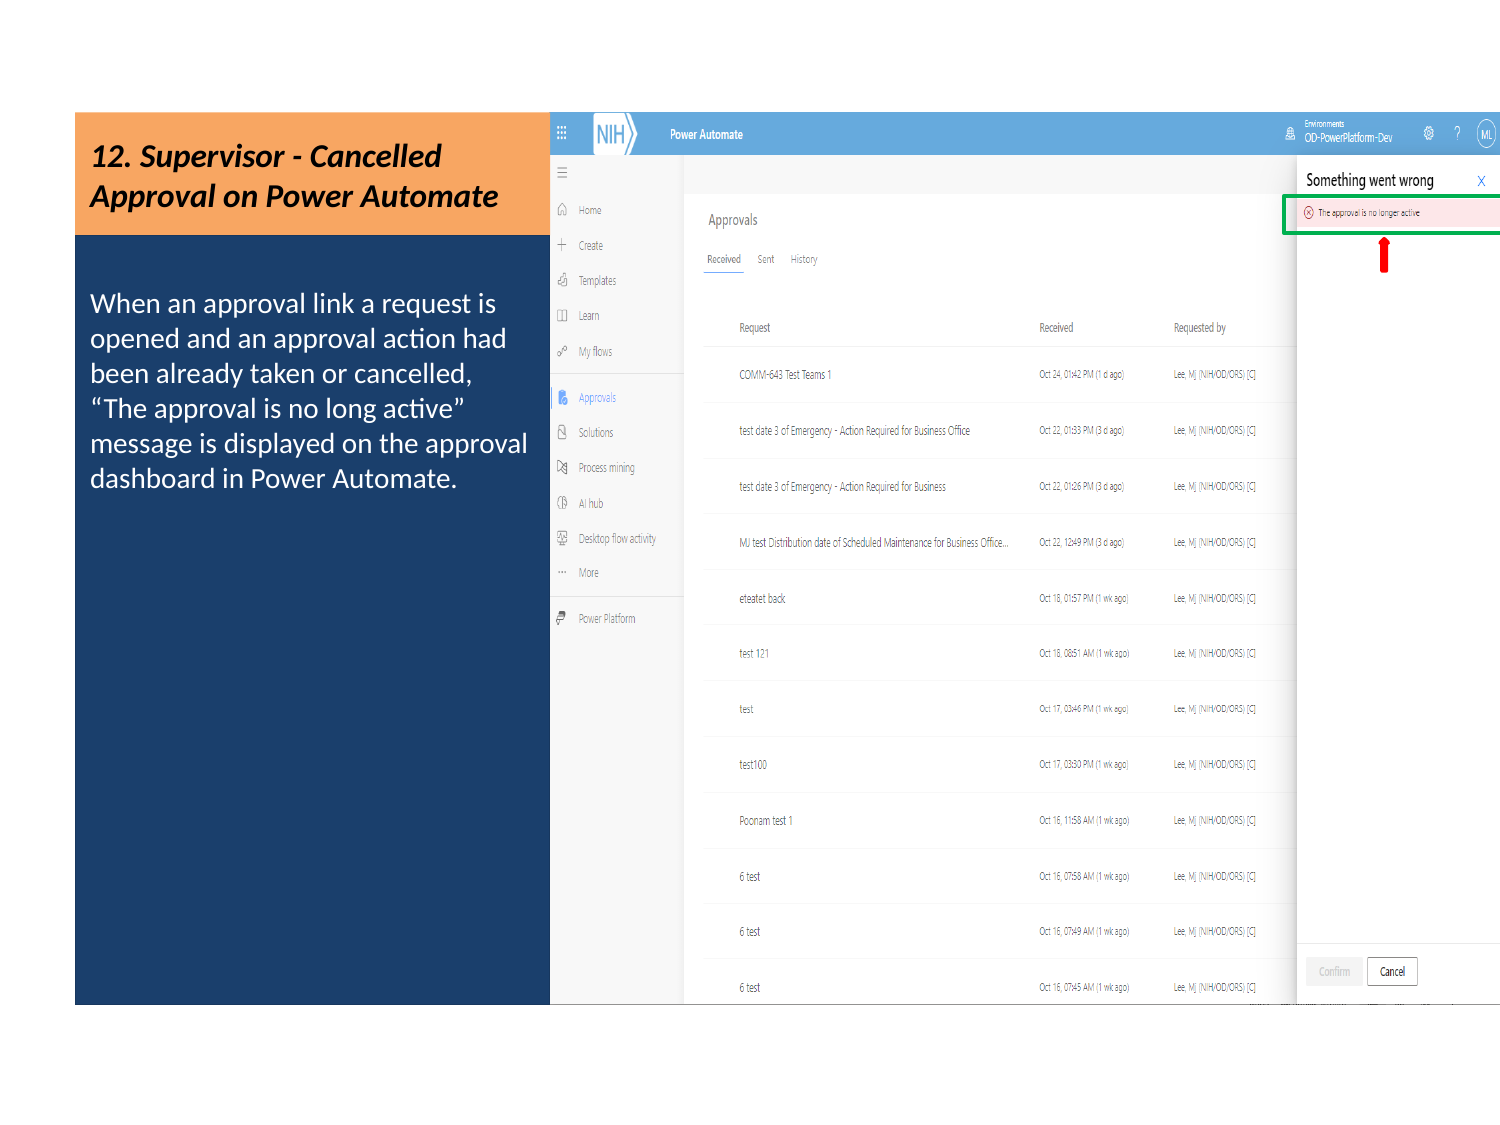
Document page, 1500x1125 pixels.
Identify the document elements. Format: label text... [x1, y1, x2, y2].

title 12. Supervisor - Cancelled Approval on Power Automate [75, 112, 547, 235]
picture [549, 112, 1500, 1006]
list When an approval link a request is opened and an approval action had been already taken or cancelled, “The approval is no long active” message is displayed on the approval dashboard in Power Automate. [75, 235, 544, 1005]
